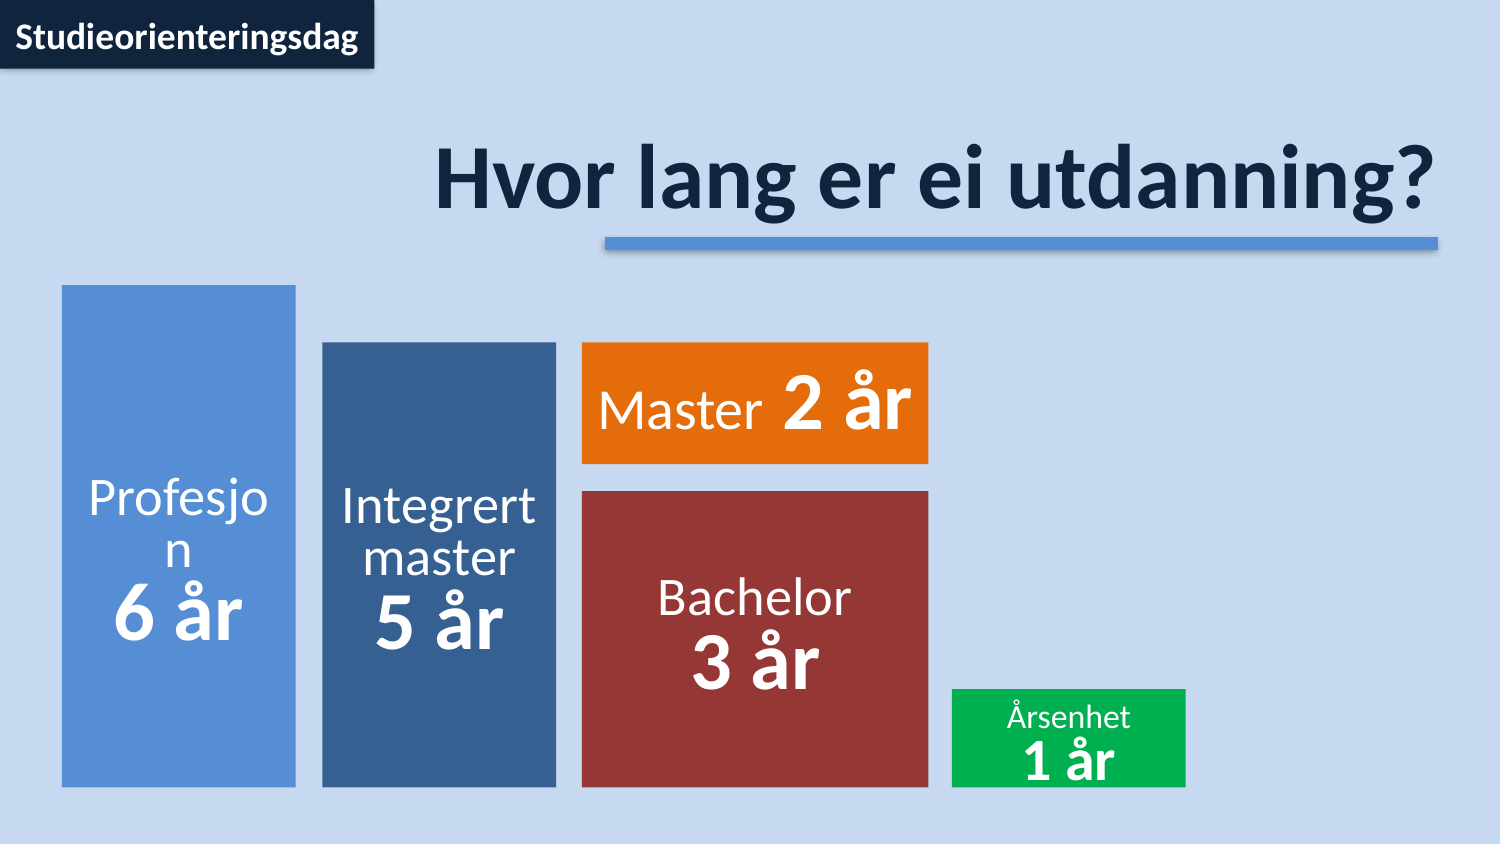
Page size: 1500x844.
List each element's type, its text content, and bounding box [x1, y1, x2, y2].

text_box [951, 688, 1186, 788]
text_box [581, 490, 929, 788]
text_box Profesjon 6 år [61, 454, 296, 675]
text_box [581, 342, 929, 467]
text_box [61, 675, 296, 788]
text_box [604, 236, 1439, 251]
text_box [61, 285, 296, 454]
text_box Hvor lang er ei utdanning? [403, 62, 1454, 303]
text_box Studieorienteringsdag [0, 0, 375, 69]
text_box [322, 342, 557, 788]
